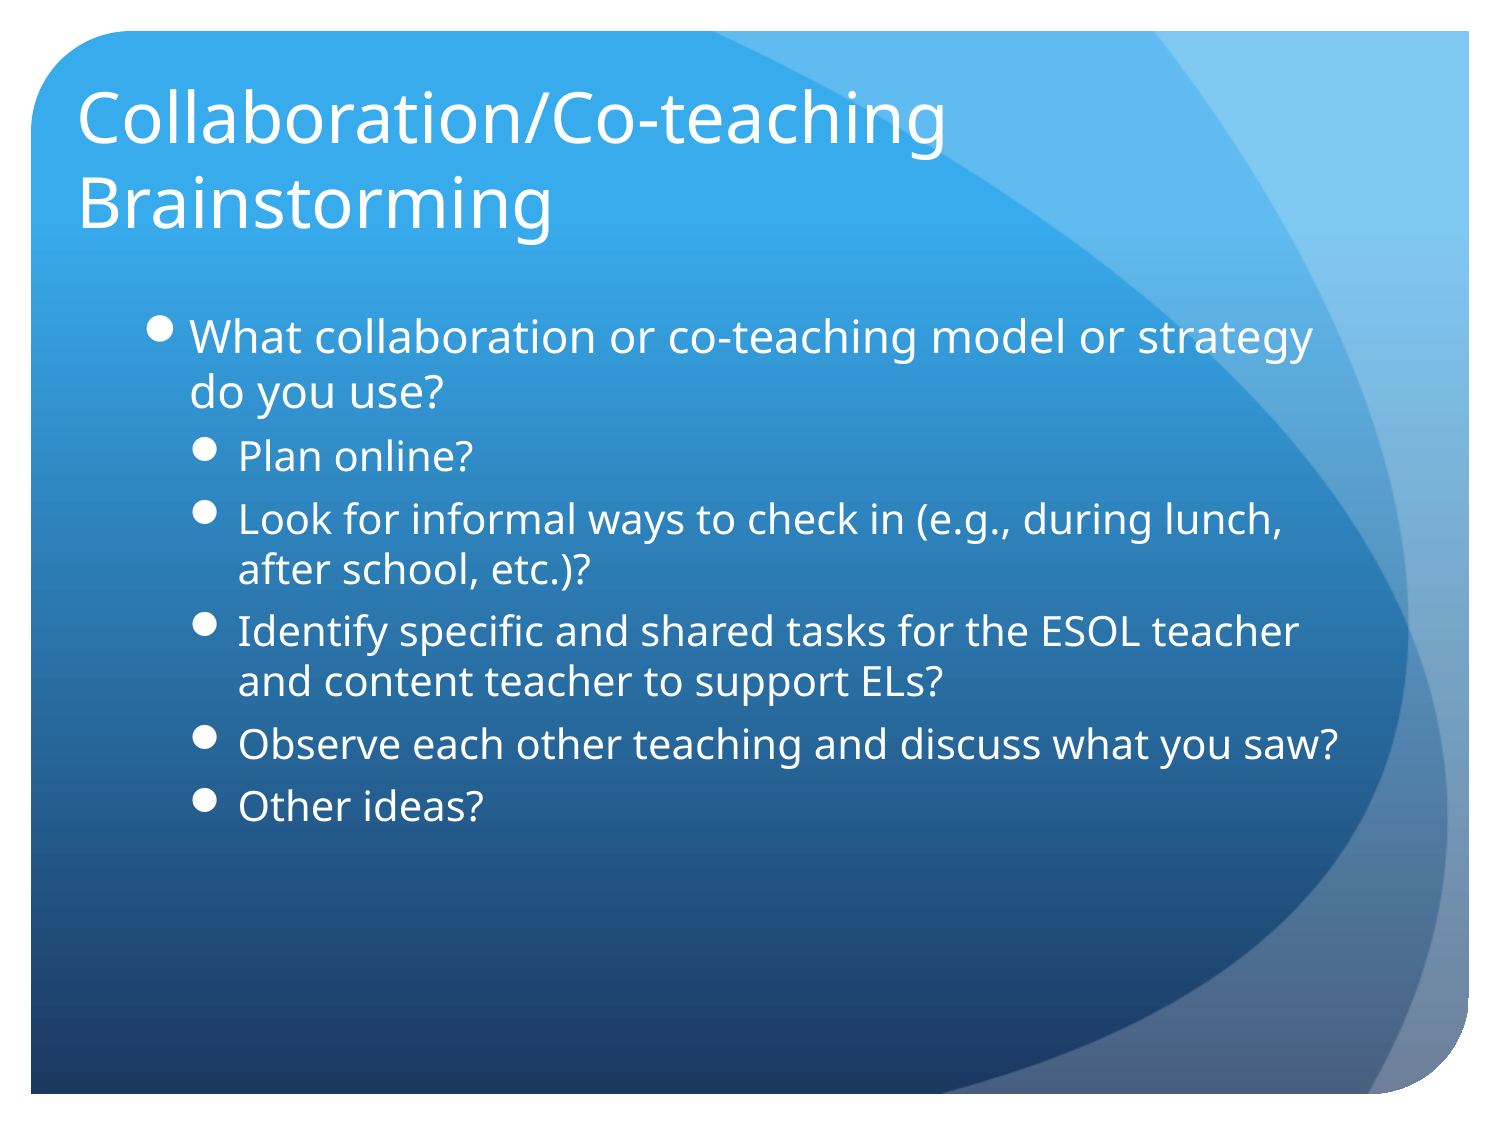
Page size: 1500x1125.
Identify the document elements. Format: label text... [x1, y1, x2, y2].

list What collaboration or co-teaching model or strategy do you use? Plan online? Look for informal ways to check in (e.g., during lunch, after school, etc.)? Identify specific and shared tasks for the ESOL teacher and content teacher to support ELs? Observe each other teaching and discuss what you saw? Other ideas? [127, 299, 1372, 991]
picture [24, 30, 1473, 1094]
title Collaboration/Co-teaching Brainstorming [61, 125, 1459, 251]
